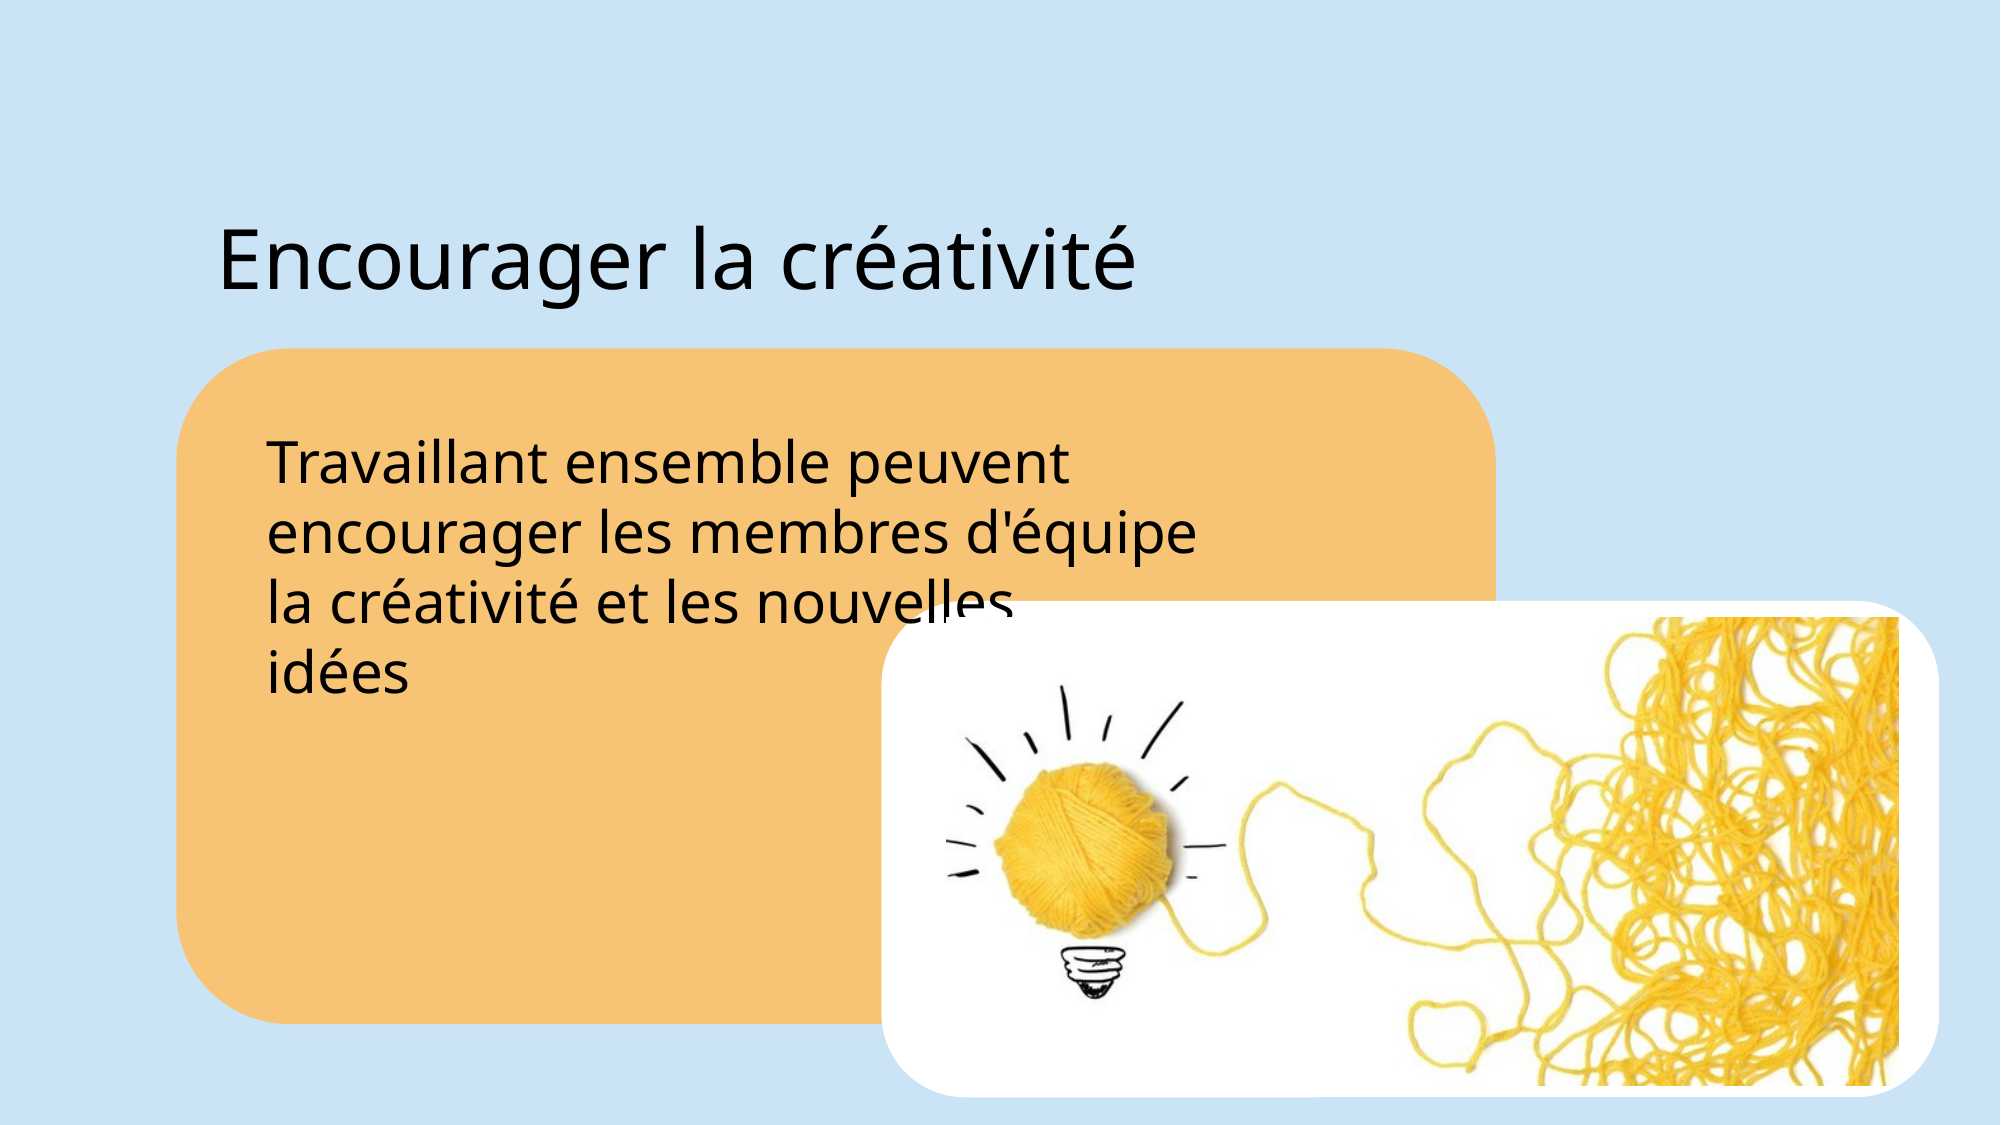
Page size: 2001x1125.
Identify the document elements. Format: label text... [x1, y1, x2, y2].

text_box [1254, 600, 1940, 1086]
text_box [881, 713, 1898, 1098]
text_box Encourager la créativité [201, 198, 1508, 314]
text_box [176, 348, 1496, 1025]
text_box Travaillant ensemble peuvent encourager les membres d'équipe la créativité et les nouvelles idées [251, 417, 1254, 713]
picture [946, 617, 1899, 1086]
